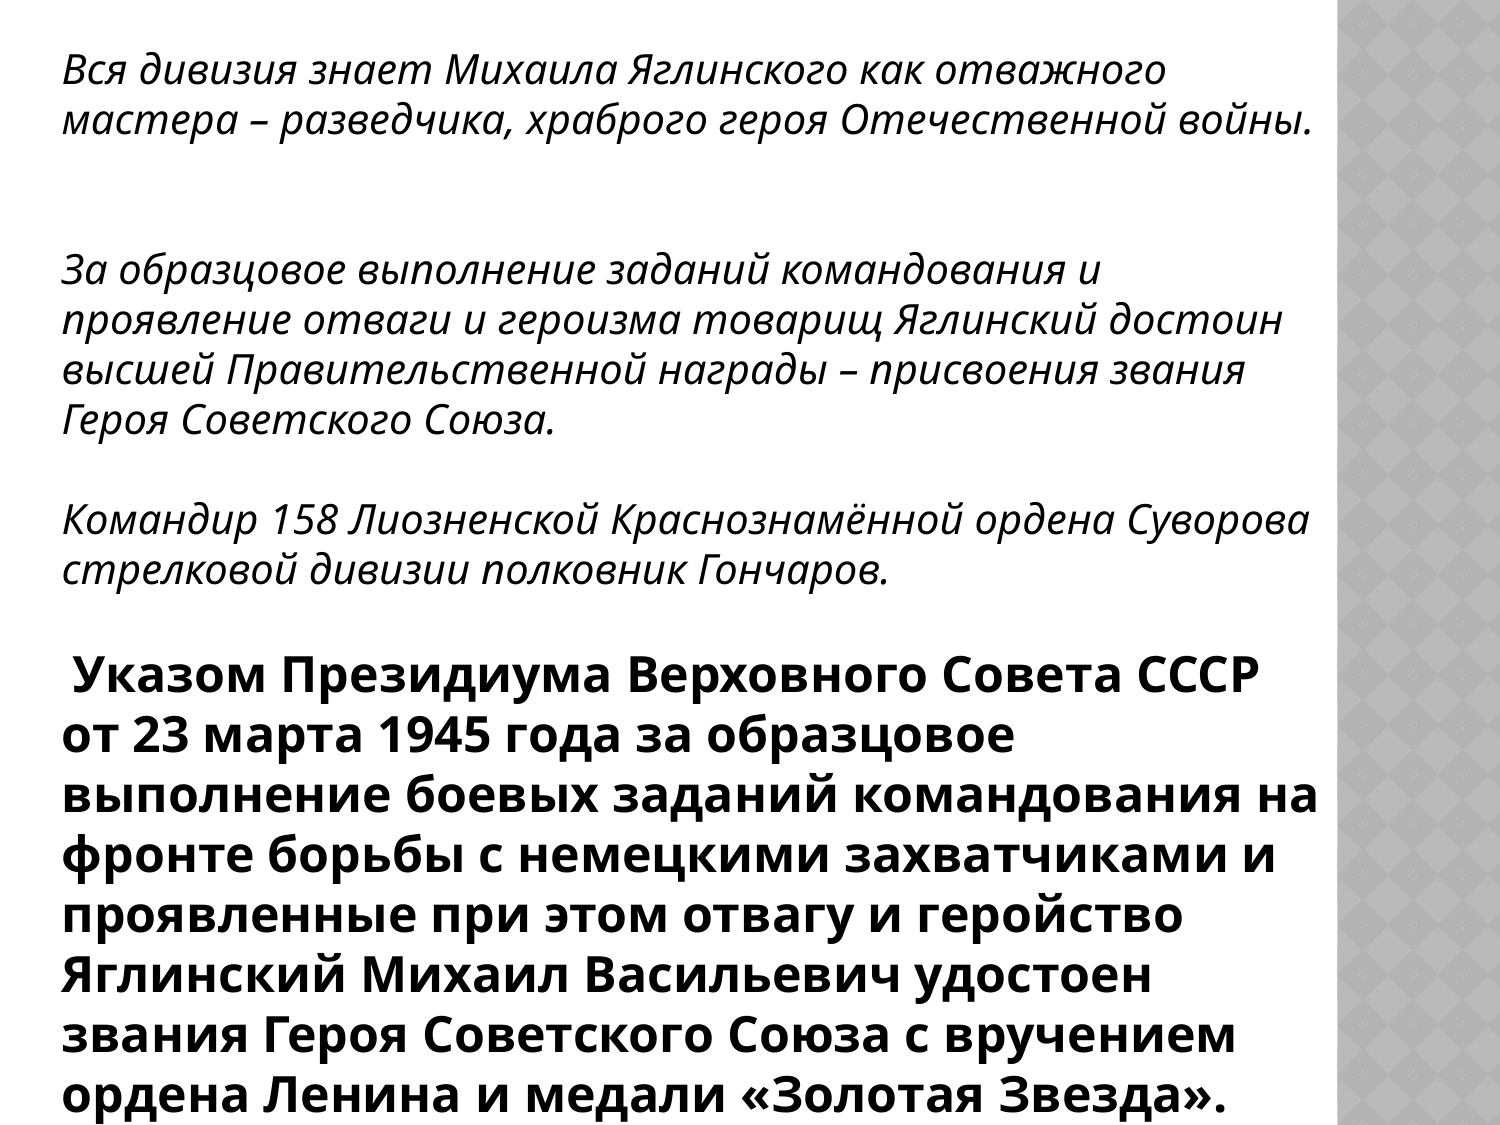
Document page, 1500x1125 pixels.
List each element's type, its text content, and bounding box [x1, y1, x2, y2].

text_box Вся дивизия знает Михаила Яглинского как отважного мастера – разведчика, храброго героя Отечественной войны. За образцовое выполнение заданий командования и проявление отваги и героизма товарищ Яглинский достоин высшей Правительственной награды – присвоения звания Героя Советского Союза. Командир 158 Лиозненской Краснознамённой ордена Суворова стрелковой дивизии полковник Гончаров. Указом Президиума Верховного Совета СССР от 23 марта 1945 года за образцовое выполнение боевых заданий командования на фронте борьбы с немецкими захватчиками и проявленные при этом отвагу и геройство Яглинский Михаил Васильевич удостоен звания Героя Советского Союза с вручением ордена Ленина и медали «Золотая Звезда». [46, 35, 1336, 1125]
